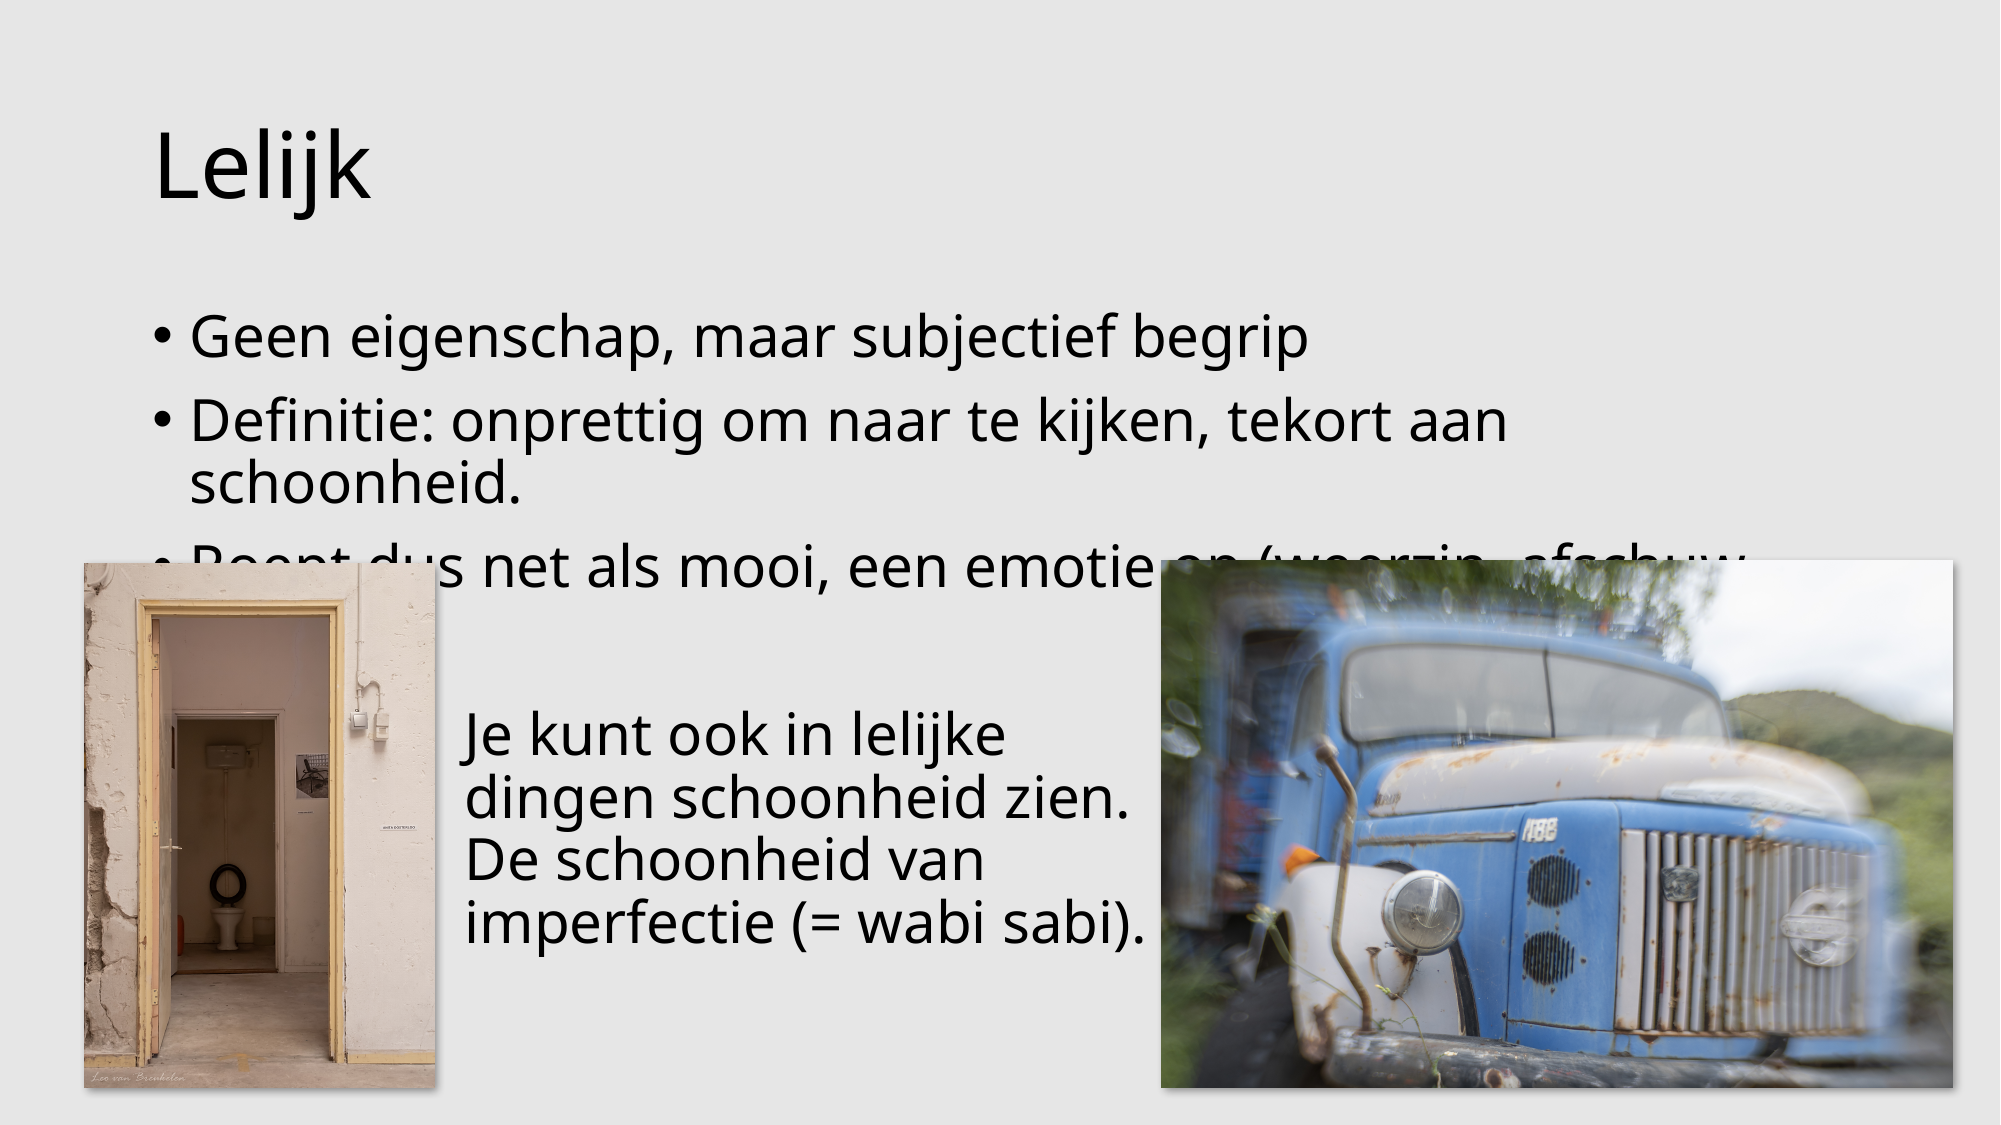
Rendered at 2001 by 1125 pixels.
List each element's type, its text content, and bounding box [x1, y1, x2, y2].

text_box Je kunt ook in lelijke dingen schoonheid zien. De schoonheid van imperfectie (= wabi sabi). [449, 697, 1160, 963]
title Lelijk [137, 59, 1863, 278]
slide_number 3 [1412, 1097, 1863, 1103]
list Geen eigenschap, maar subjectief begrip Definitie: onprettig om naar te kijken, tekort aan schoonheid. Roept dus net als mooi, een emotie op (weerzin, afschuw, ….) [137, 299, 1863, 562]
picture [84, 563, 435, 1089]
picture [1160, 560, 1953, 1089]
